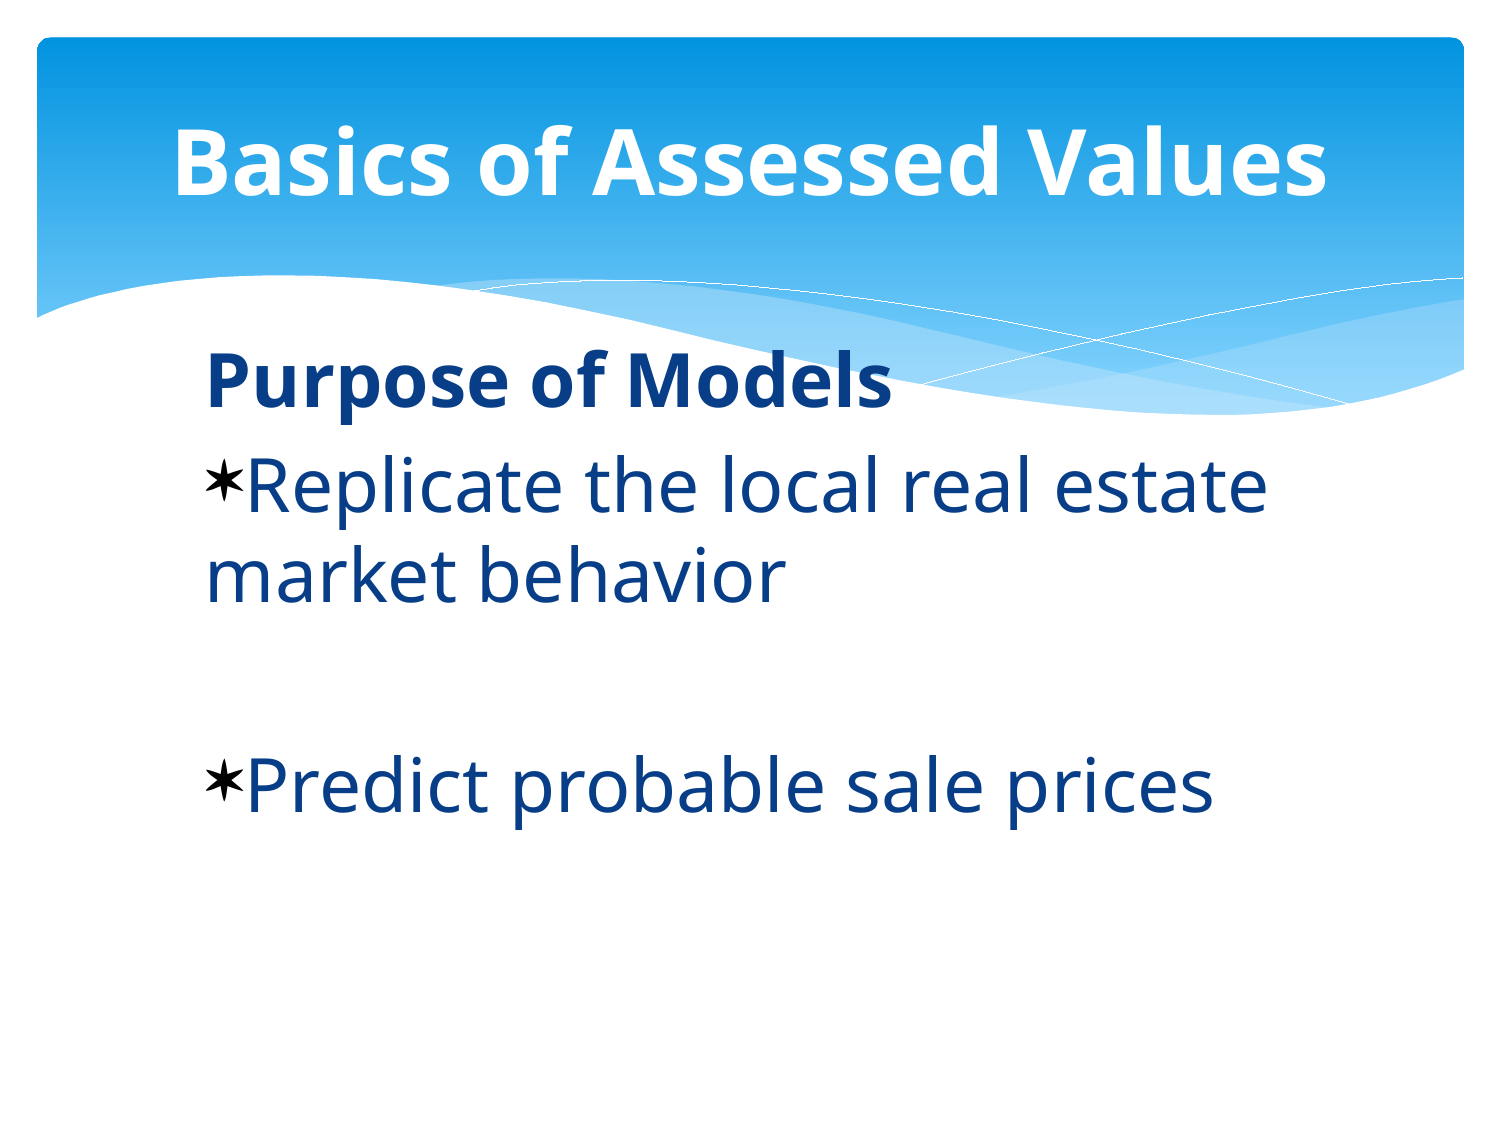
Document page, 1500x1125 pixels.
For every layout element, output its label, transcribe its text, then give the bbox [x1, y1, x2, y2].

list Purpose of Models Replicate the local real estate market behavior Predict probable sale prices [125, 324, 1363, 1050]
title Basics of Assessed Values [75, 55, 1425, 261]
